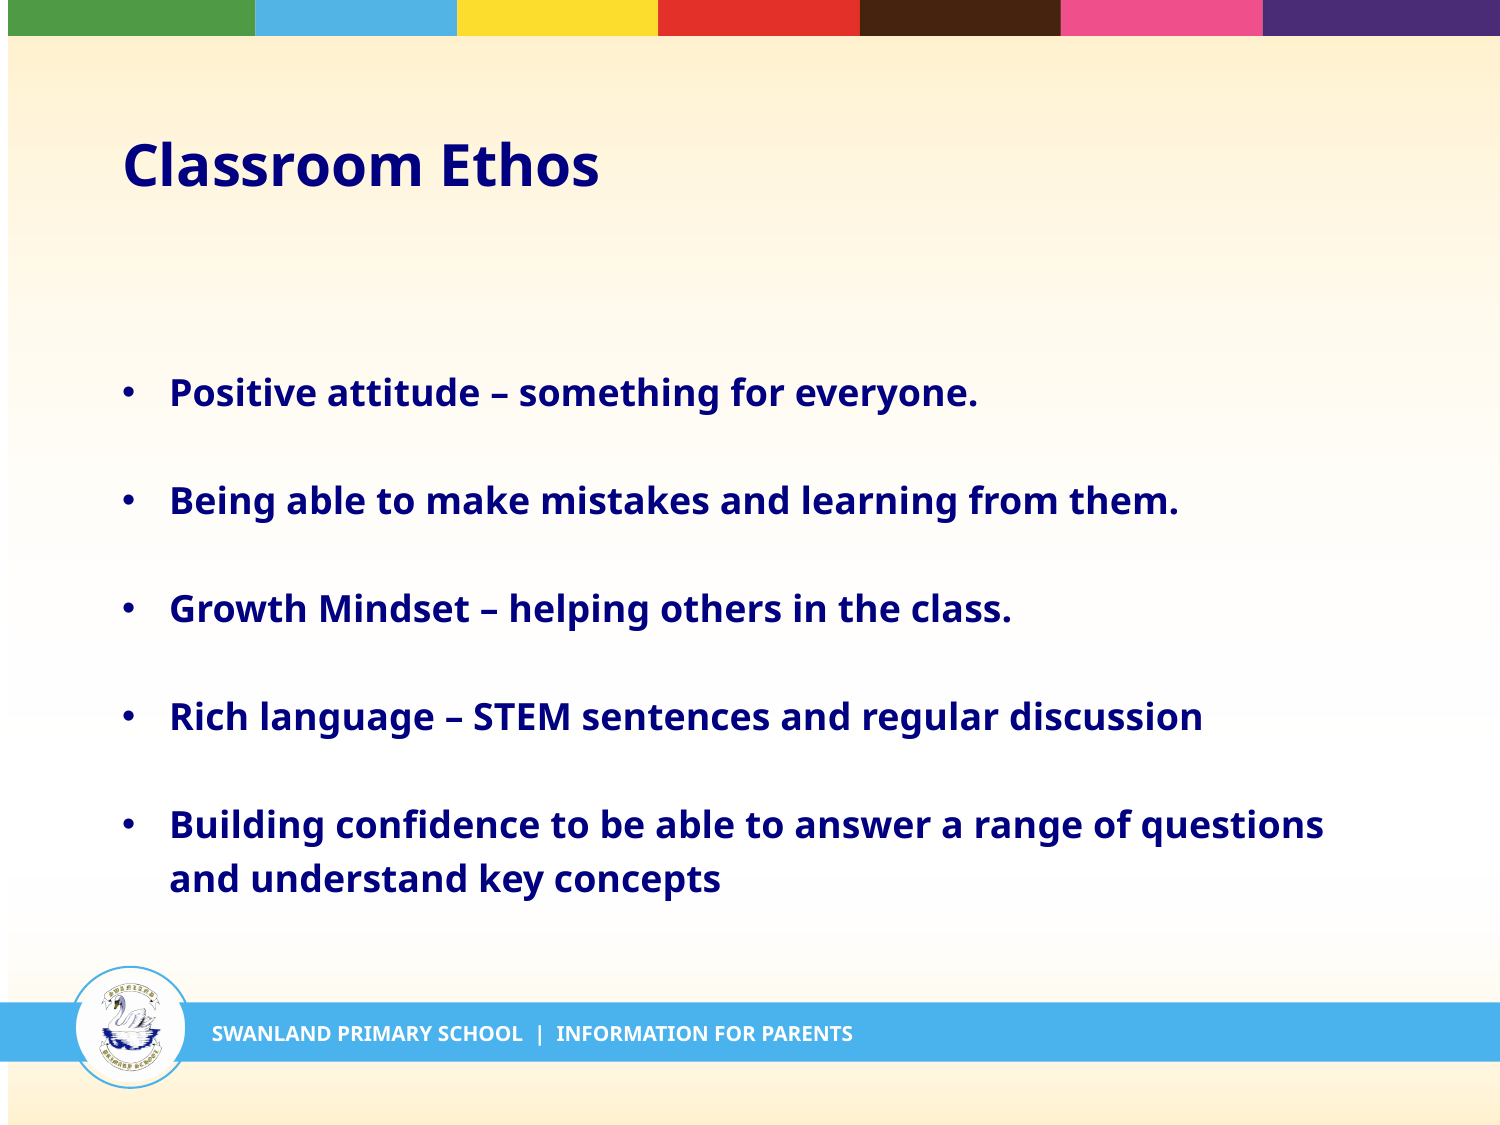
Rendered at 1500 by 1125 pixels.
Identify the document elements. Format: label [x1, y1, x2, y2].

text_box [8, 0, 1500, 1125]
text_box [0, 1001, 8, 1063]
text_box [69, 966, 191, 1088]
